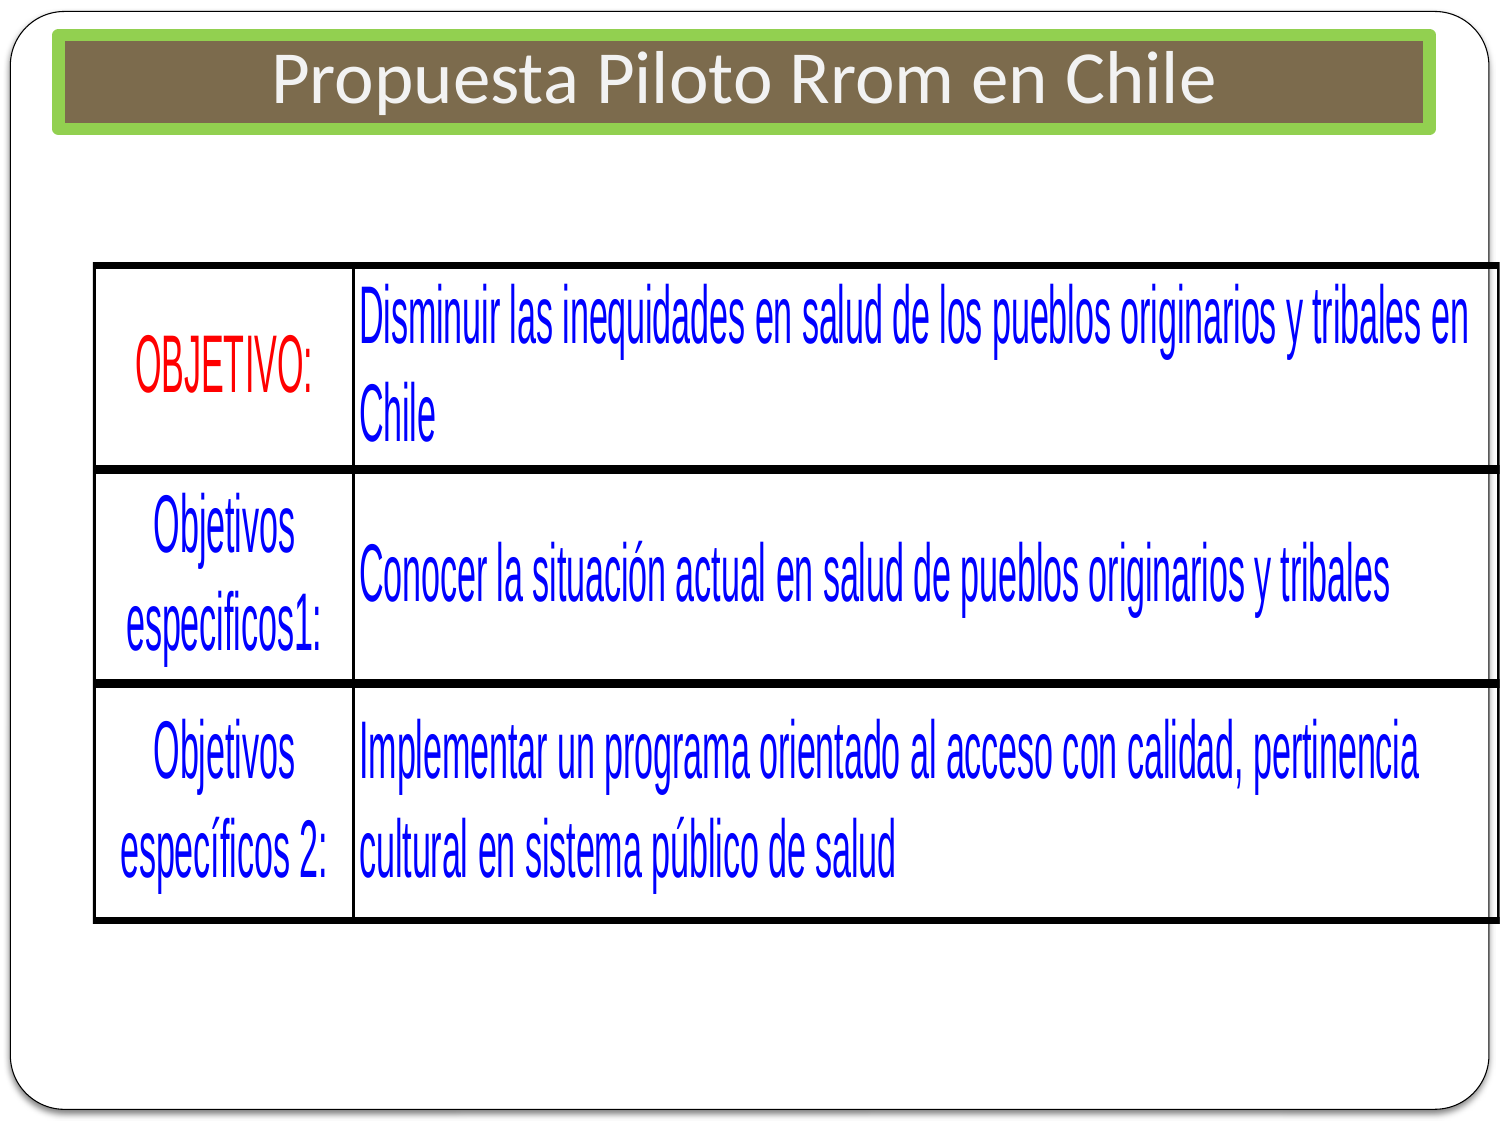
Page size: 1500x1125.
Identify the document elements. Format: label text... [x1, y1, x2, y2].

picture [92, 262, 1500, 925]
text_box Propuesta Piloto Rrom en Chile [58, 35, 1430, 129]
